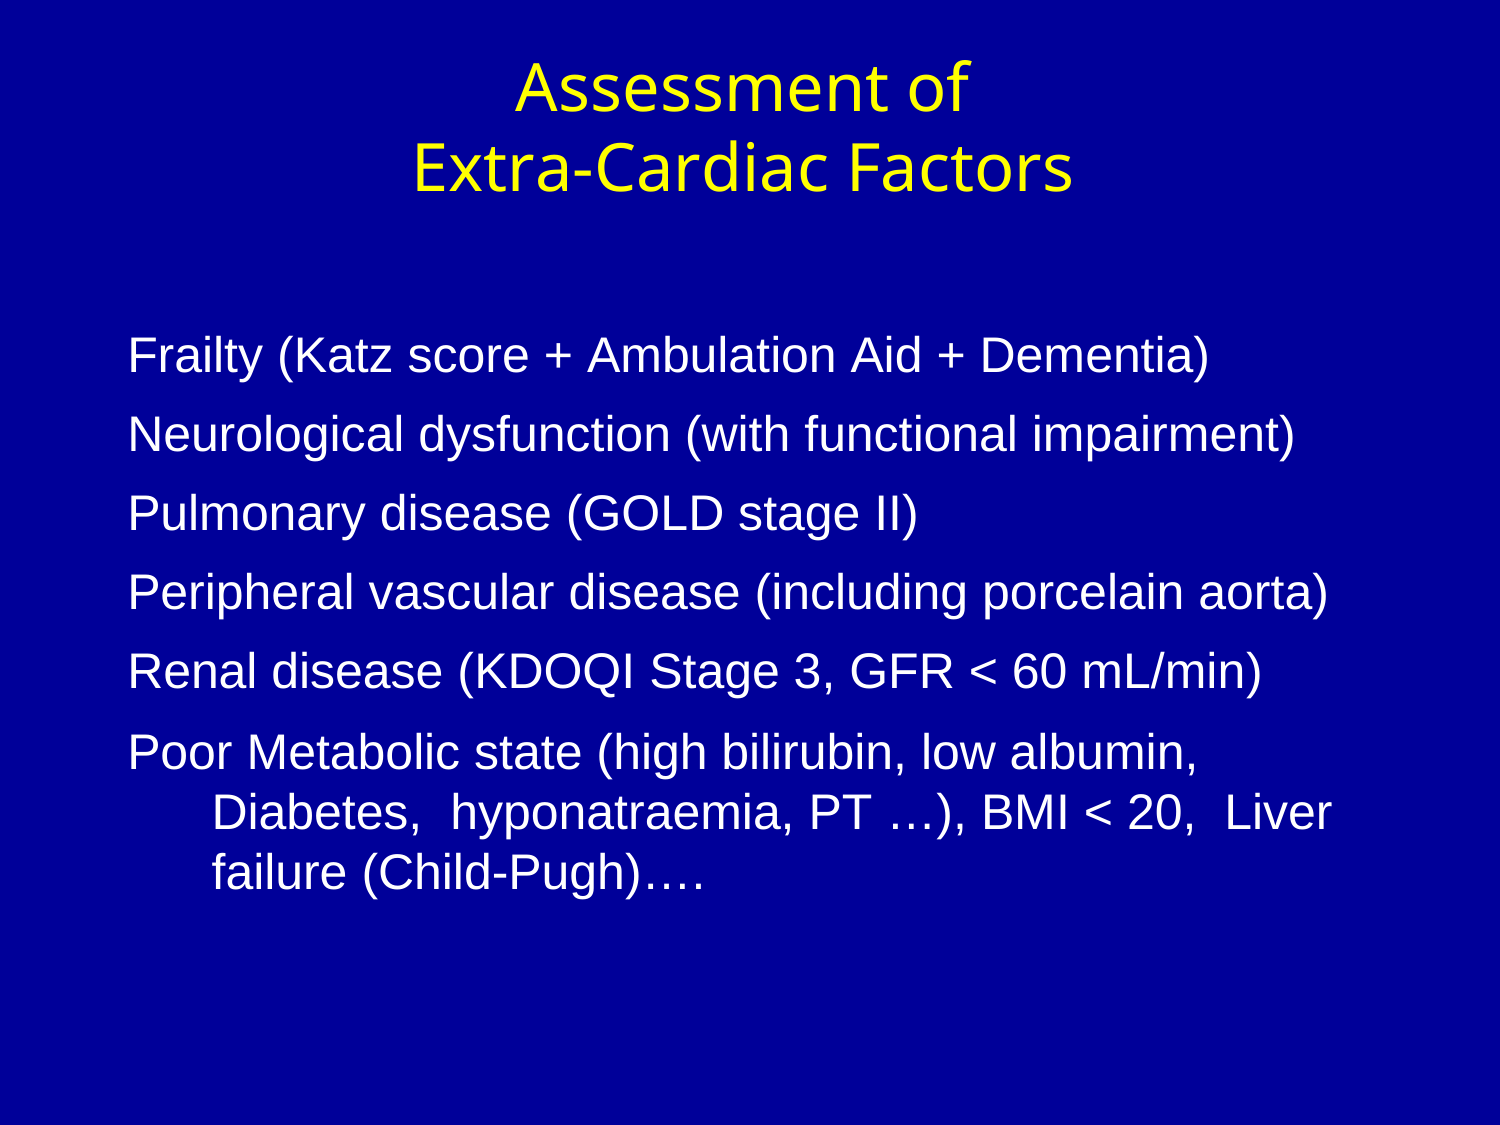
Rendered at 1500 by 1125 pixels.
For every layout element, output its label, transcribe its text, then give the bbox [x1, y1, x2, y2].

title Assessment of Extra-Cardiac Factors [76, 30, 1427, 219]
text_box Frailty (Katz score + Ambulation Aid + Dementia) Neurological dysfunction (with functional impairment) Pulmonary disease (GOLD stage II) Peripheral vascular disease (including porcelain aorta) Renal disease (KDOQI Stage 3, GFR < 60 mL/min) Poor Metabolic state (high bilirubin, low albumin, Diabetes, hyponatraemia, PT …), BMI < 20, Liver failure (Child-Pugh)…. [112, 326, 1388, 1002]
